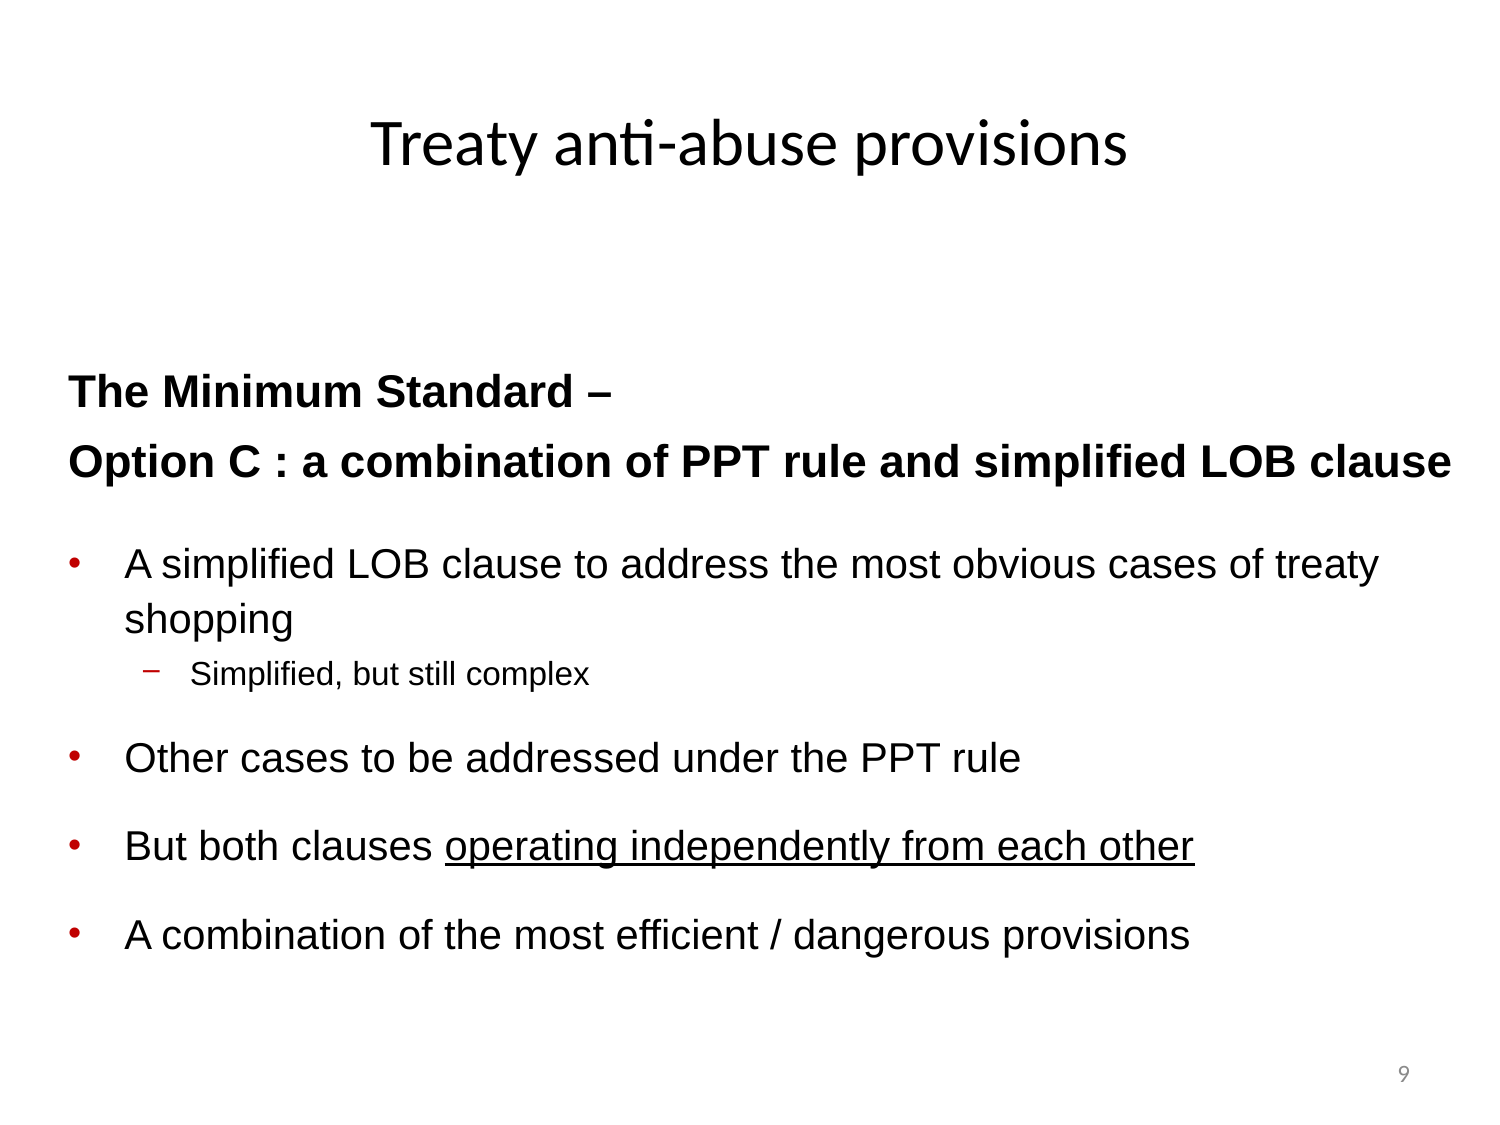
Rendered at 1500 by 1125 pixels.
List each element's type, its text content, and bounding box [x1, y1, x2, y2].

slide_number 9 [1074, 1042, 1425, 1103]
title Treaty anti-abuse provisions [75, 45, 1425, 233]
list The Minimum Standard – Option C : a combination of PPT rule and simplified LOB clause A simplified LOB clause to address the most obvious cases of treaty shopping Simplified, but still complex Other cases to be addressed under the PPT rule But both clauses operating independently from each other A combination of the most efficient / dangerous provisions [53, 314, 1483, 1057]
